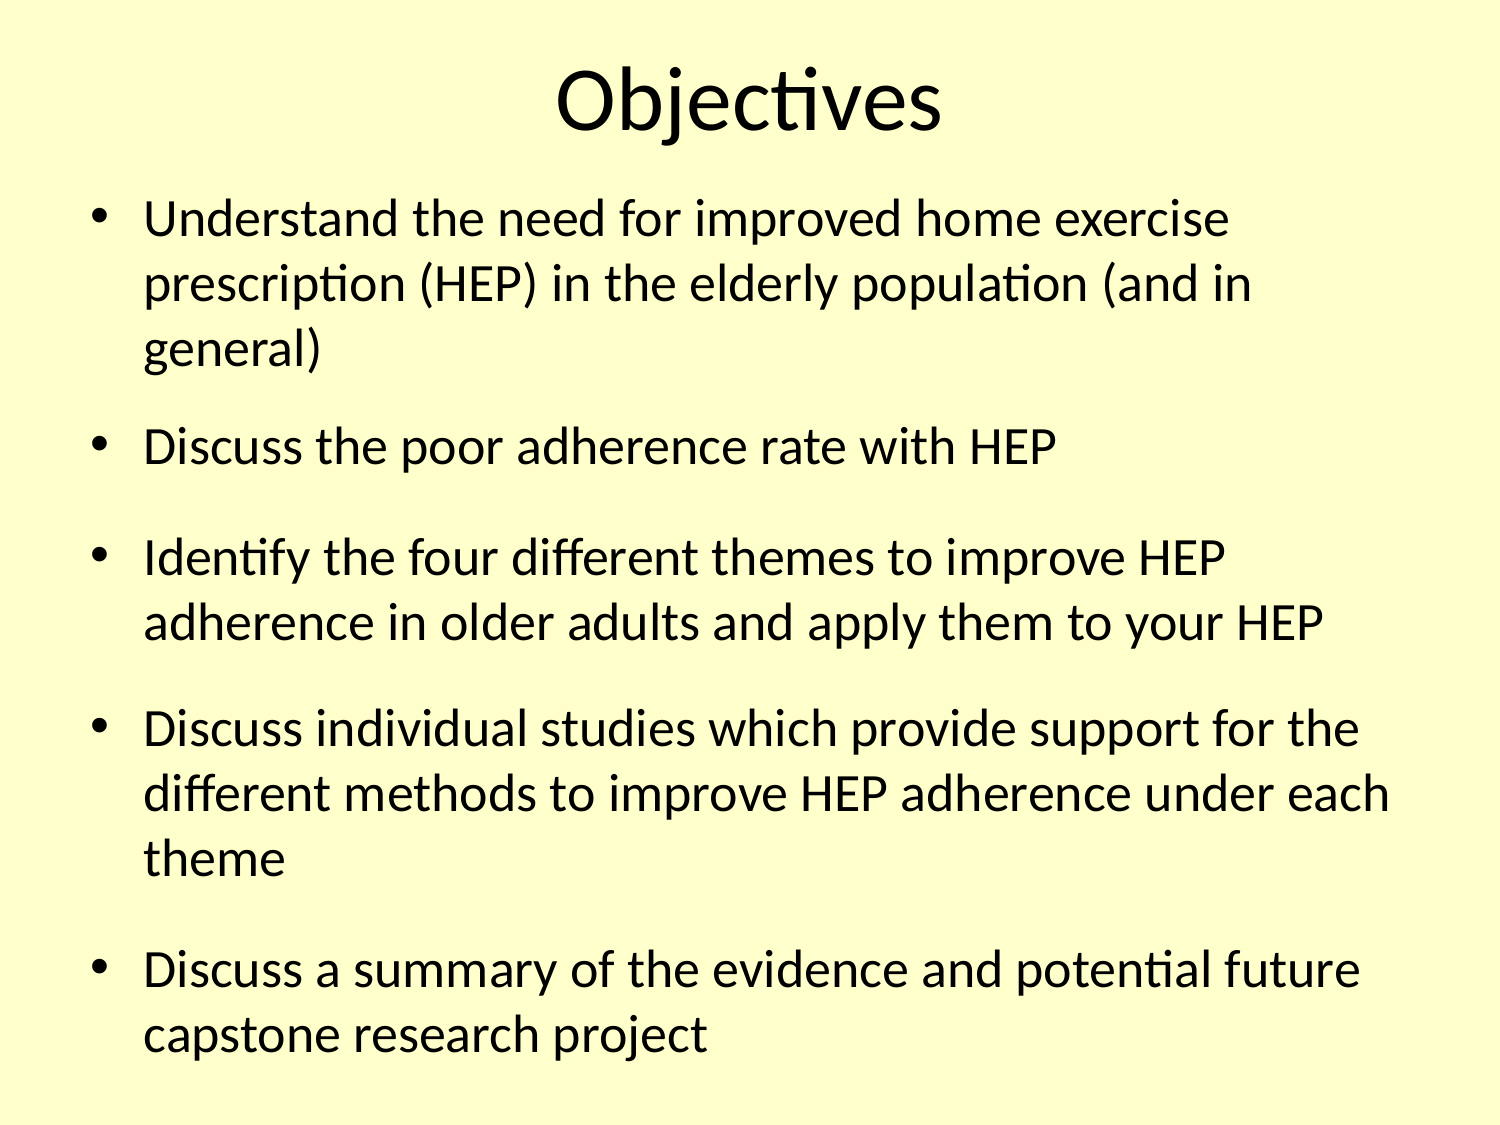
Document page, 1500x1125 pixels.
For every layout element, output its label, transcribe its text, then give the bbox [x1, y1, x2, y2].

title Objectives [75, 24, 1425, 163]
list Understand the need for improved home exercise prescription (HEP) in the elderly population (and in general) Discuss the poor adherence rate with HEP Identify the four different themes to improve HEP adherence in older adults and apply them to your HEP Discuss individual studies which provide support for the different methods to improve HEP adherence under each theme Discuss a summary of the evidence and potential future capstone research project [75, 174, 1425, 1075]
